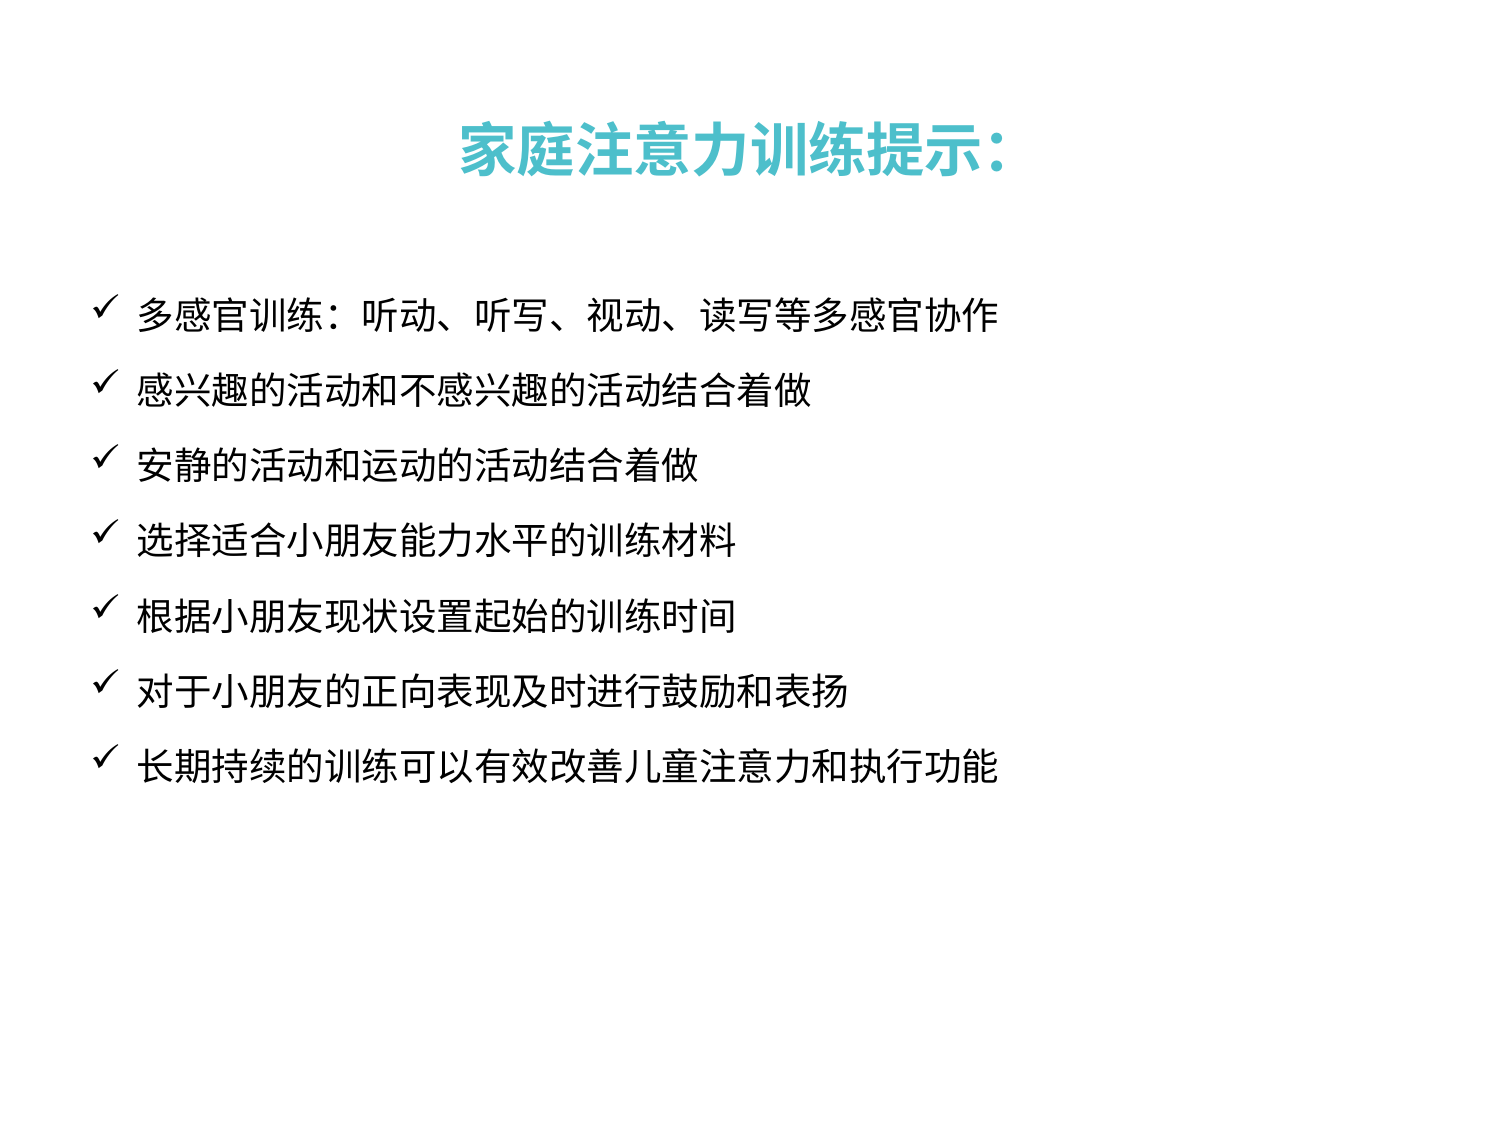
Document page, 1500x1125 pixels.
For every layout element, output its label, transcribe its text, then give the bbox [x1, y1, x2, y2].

title 家庭注意力训练提示： [75, 54, 1425, 242]
list 多感官训练：听动、听写、视动、读写等多感官协作 感兴趣的活动和不感兴趣的活动结合着做 安静的活动和运动的活动结合着做 选择适合小朋友能力水平的训练材料 根据小朋友现状设置起始的训练时间 对于小朋友的正向表现及时进行鼓励和表扬 长期持续的训练可以有效改善儿童注意力和执行功能 [75, 262, 1425, 1005]
